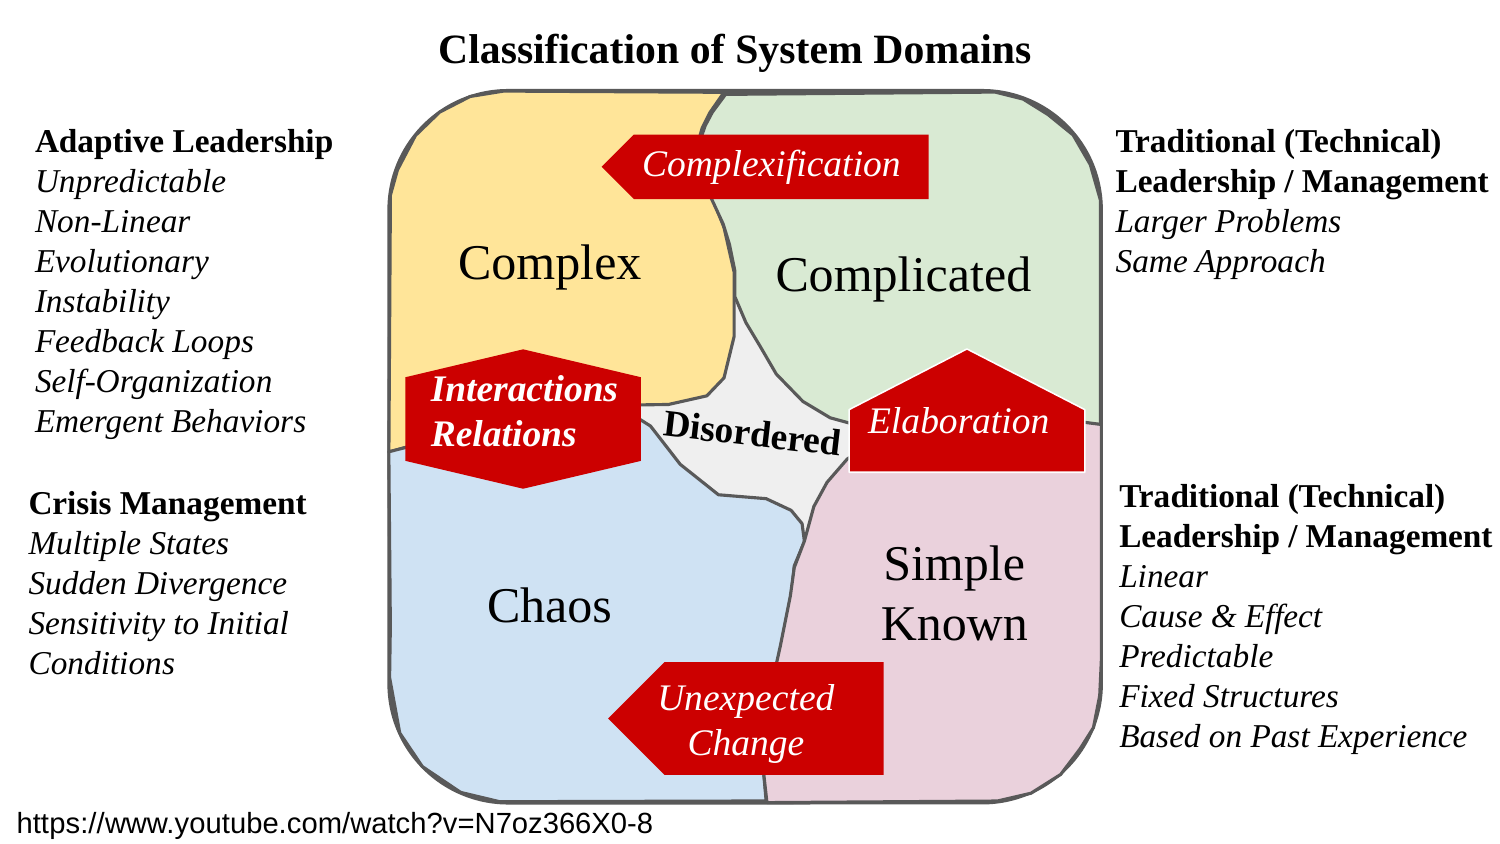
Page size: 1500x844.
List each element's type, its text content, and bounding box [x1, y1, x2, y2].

text_box Chaos [472, 576, 653, 629]
text_box [640, 751, 884, 775]
text_box [670, 91, 995, 105]
text_box Traditional (Technical) Leadership / Management Linear Cause & Effect Predictable Fixed Structures Based on Past Experience [1104, 459, 1500, 769]
text_box Unexpected Change [600, 657, 892, 751]
text_box Classification of System Domains [419, 21, 1051, 74]
text_box [405, 374, 637, 489]
text_box [665, 204, 734, 354]
text_box [792, 510, 812, 538]
text_box Crisis Management Multiple States Sudden Divergence Sensitivity to Initial Conditions [13, 466, 363, 775]
text_box Traditional (Technical) Leadership / Management Larger Problems Same Approach [1100, 104, 1500, 414]
text_box [917, 134, 929, 200]
text_box [849, 399, 1085, 473]
text_box [730, 342, 766, 359]
text_box Complex [435, 152, 665, 349]
text_box [388, 447, 804, 802]
text_box Elaboration [844, 372, 1065, 466]
text_box [389, 680, 398, 728]
text_box Complexification [589, 120, 917, 204]
text_box Complicated [734, 198, 1074, 345]
text_box [708, 92, 1101, 424]
text_box https://www.youtube.com/watch?v=N7oz366X0-8 [1, 796, 670, 844]
text_box [922, 348, 1012, 372]
text_box Interactions Relations [415, 349, 652, 462]
text_box Simple Known [844, 517, 1065, 664]
text_box [763, 422, 1102, 803]
text_box Adaptive Leadership Unpredictable Non-Linear Evolutionary Instability Feedback Loops Self-Organization Emergent Behaviors [20, 104, 370, 460]
text_box Disordered [634, 345, 871, 517]
text_box [1023, 98, 1074, 134]
text_box [388, 91, 725, 451]
